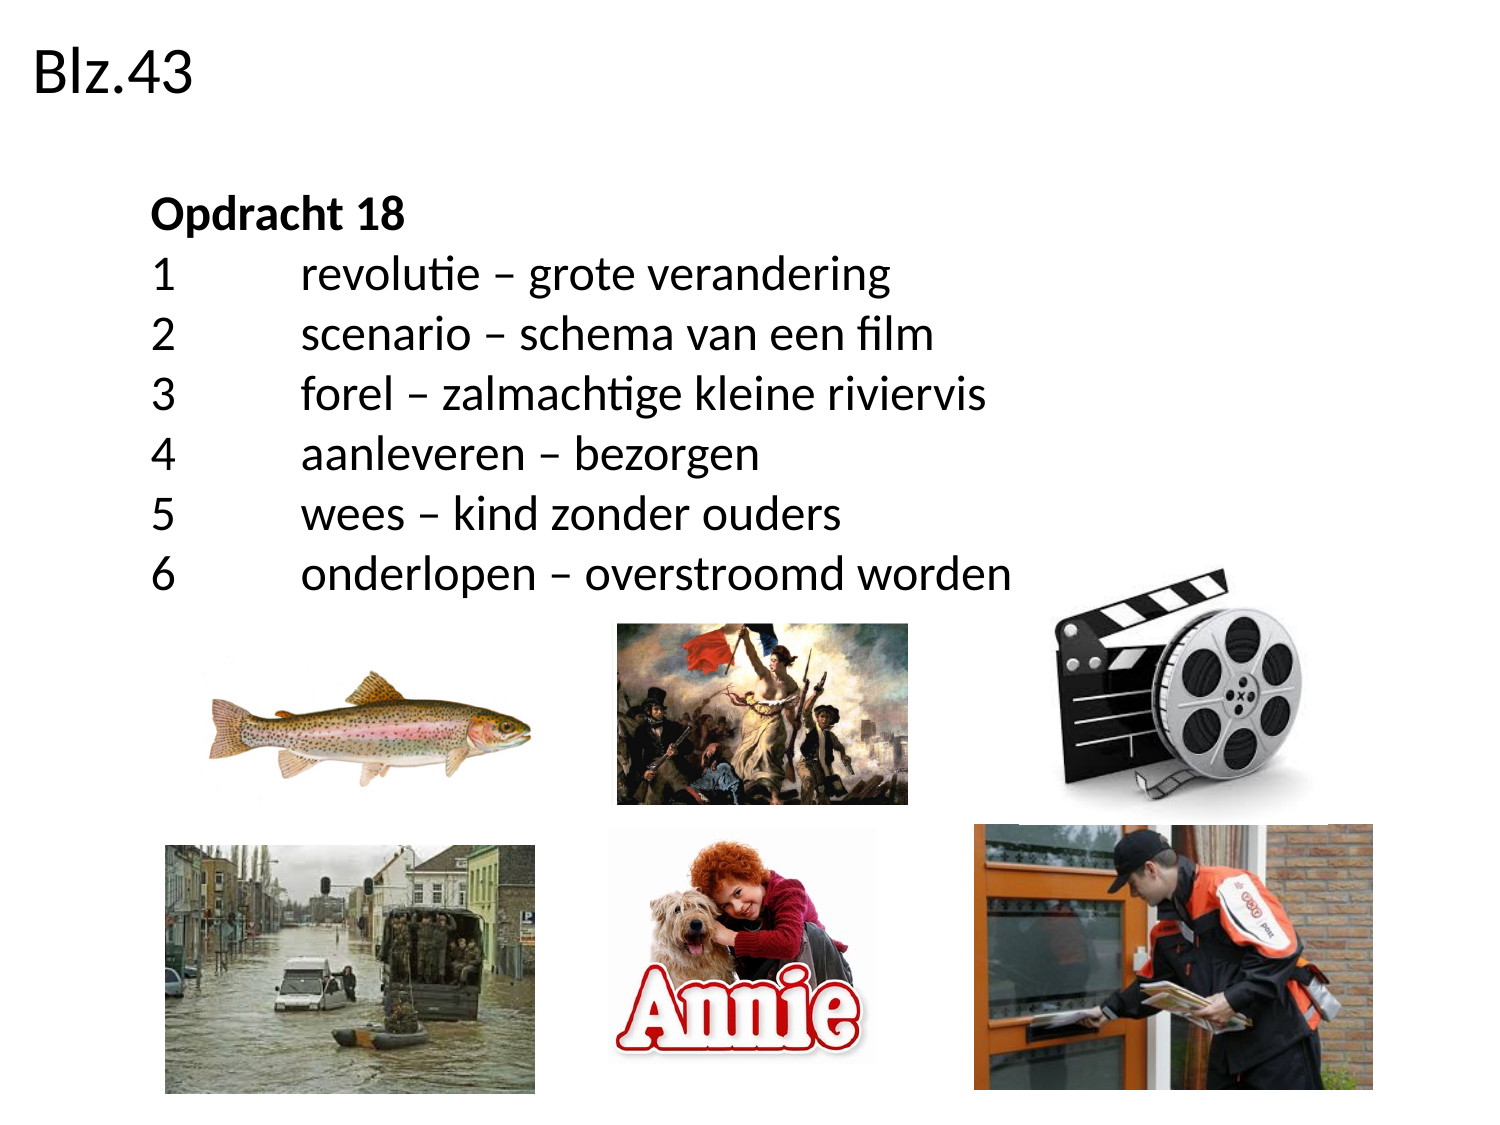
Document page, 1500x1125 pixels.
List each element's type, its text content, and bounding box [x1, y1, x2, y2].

picture [201, 621, 539, 835]
picture [974, 554, 1373, 1090]
picture [607, 828, 876, 1064]
picture [164, 845, 536, 1095]
text_box Blz.43 [17, 19, 313, 110]
picture [607, 621, 909, 805]
text_box Opdracht 18 1 revolutie – grote verandering 2 scenario – schema van een film 3 forel – zalmachtige kleine riviervis 4 aanleveren – bezorgen 5 wees – kind zonder ouders 6 onderlopen – overstroomd worden [135, 172, 1043, 608]
